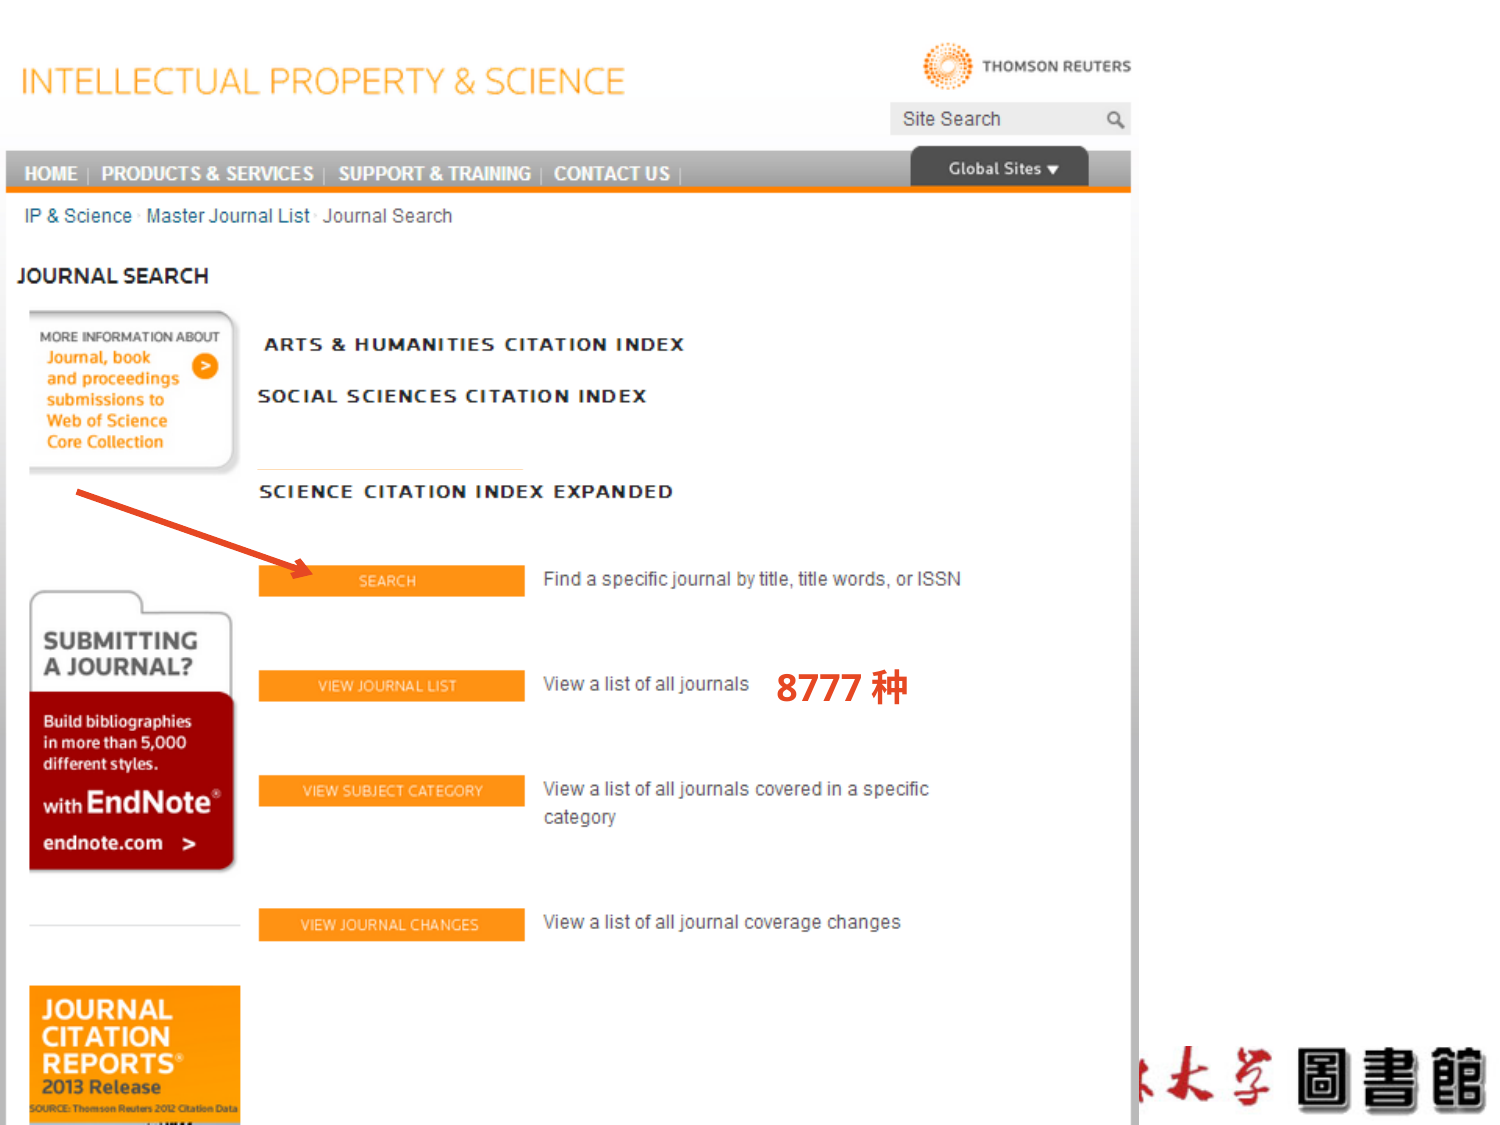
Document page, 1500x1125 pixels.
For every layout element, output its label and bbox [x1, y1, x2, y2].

picture [0, 29, 1499, 1125]
text_box [76, 491, 313, 575]
